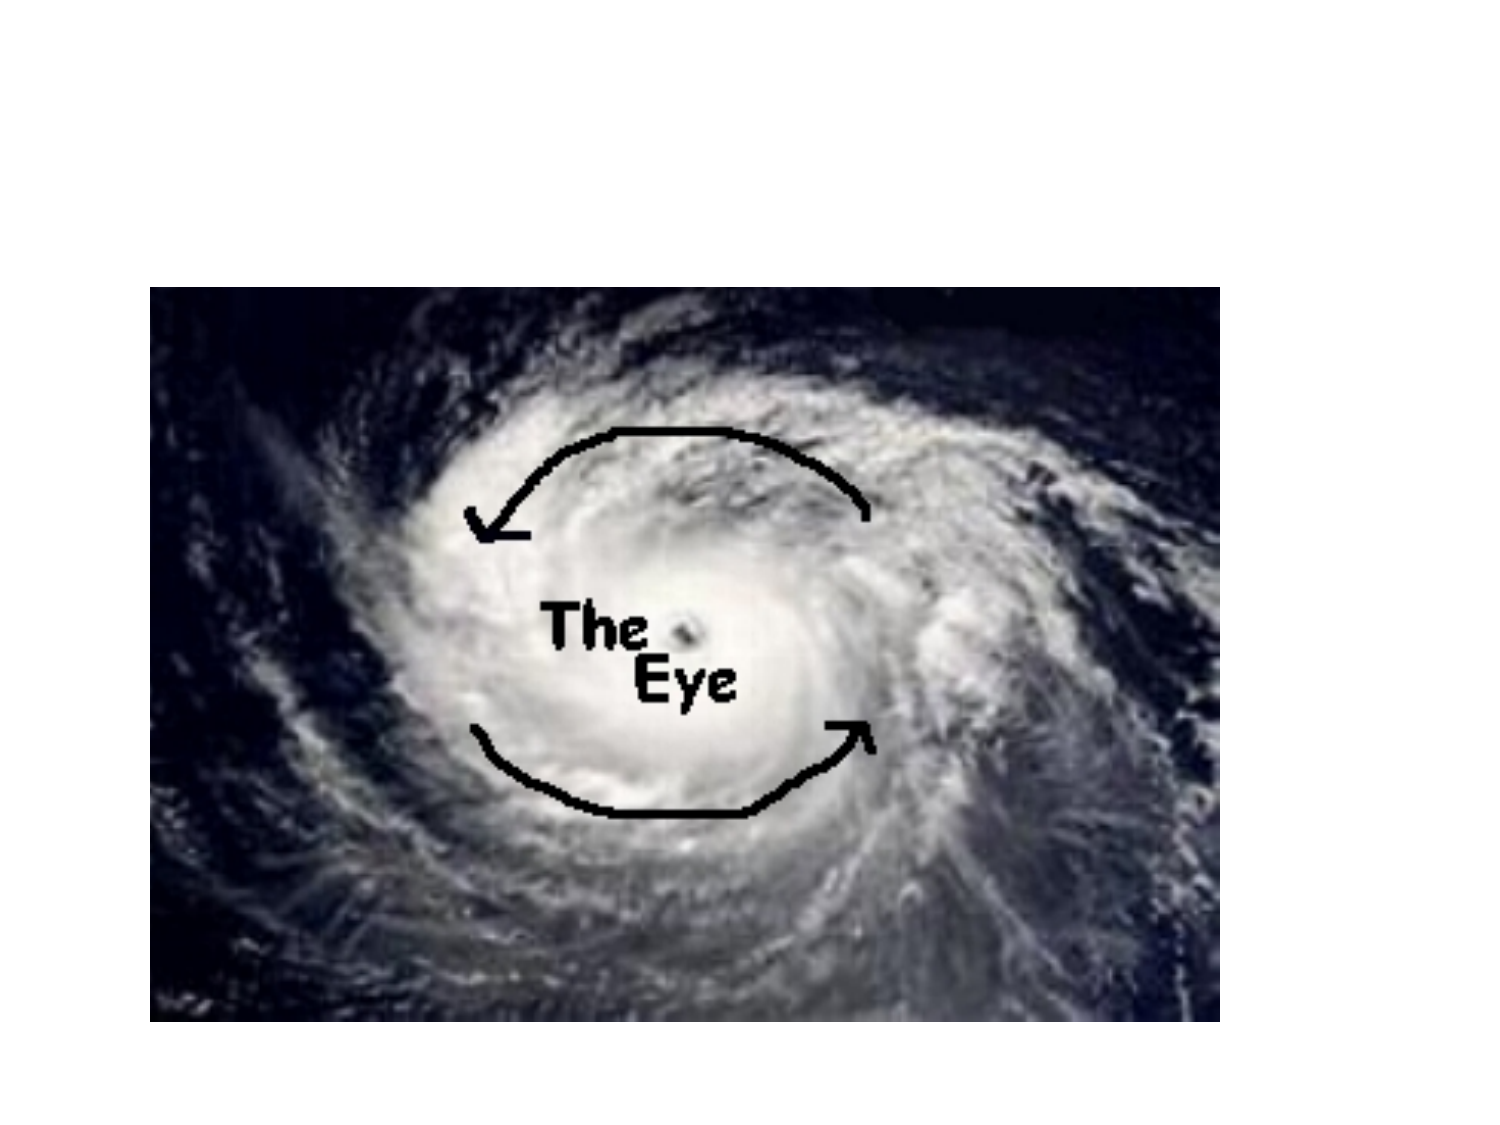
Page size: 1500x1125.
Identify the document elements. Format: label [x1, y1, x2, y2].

list [149, 287, 1221, 1022]
